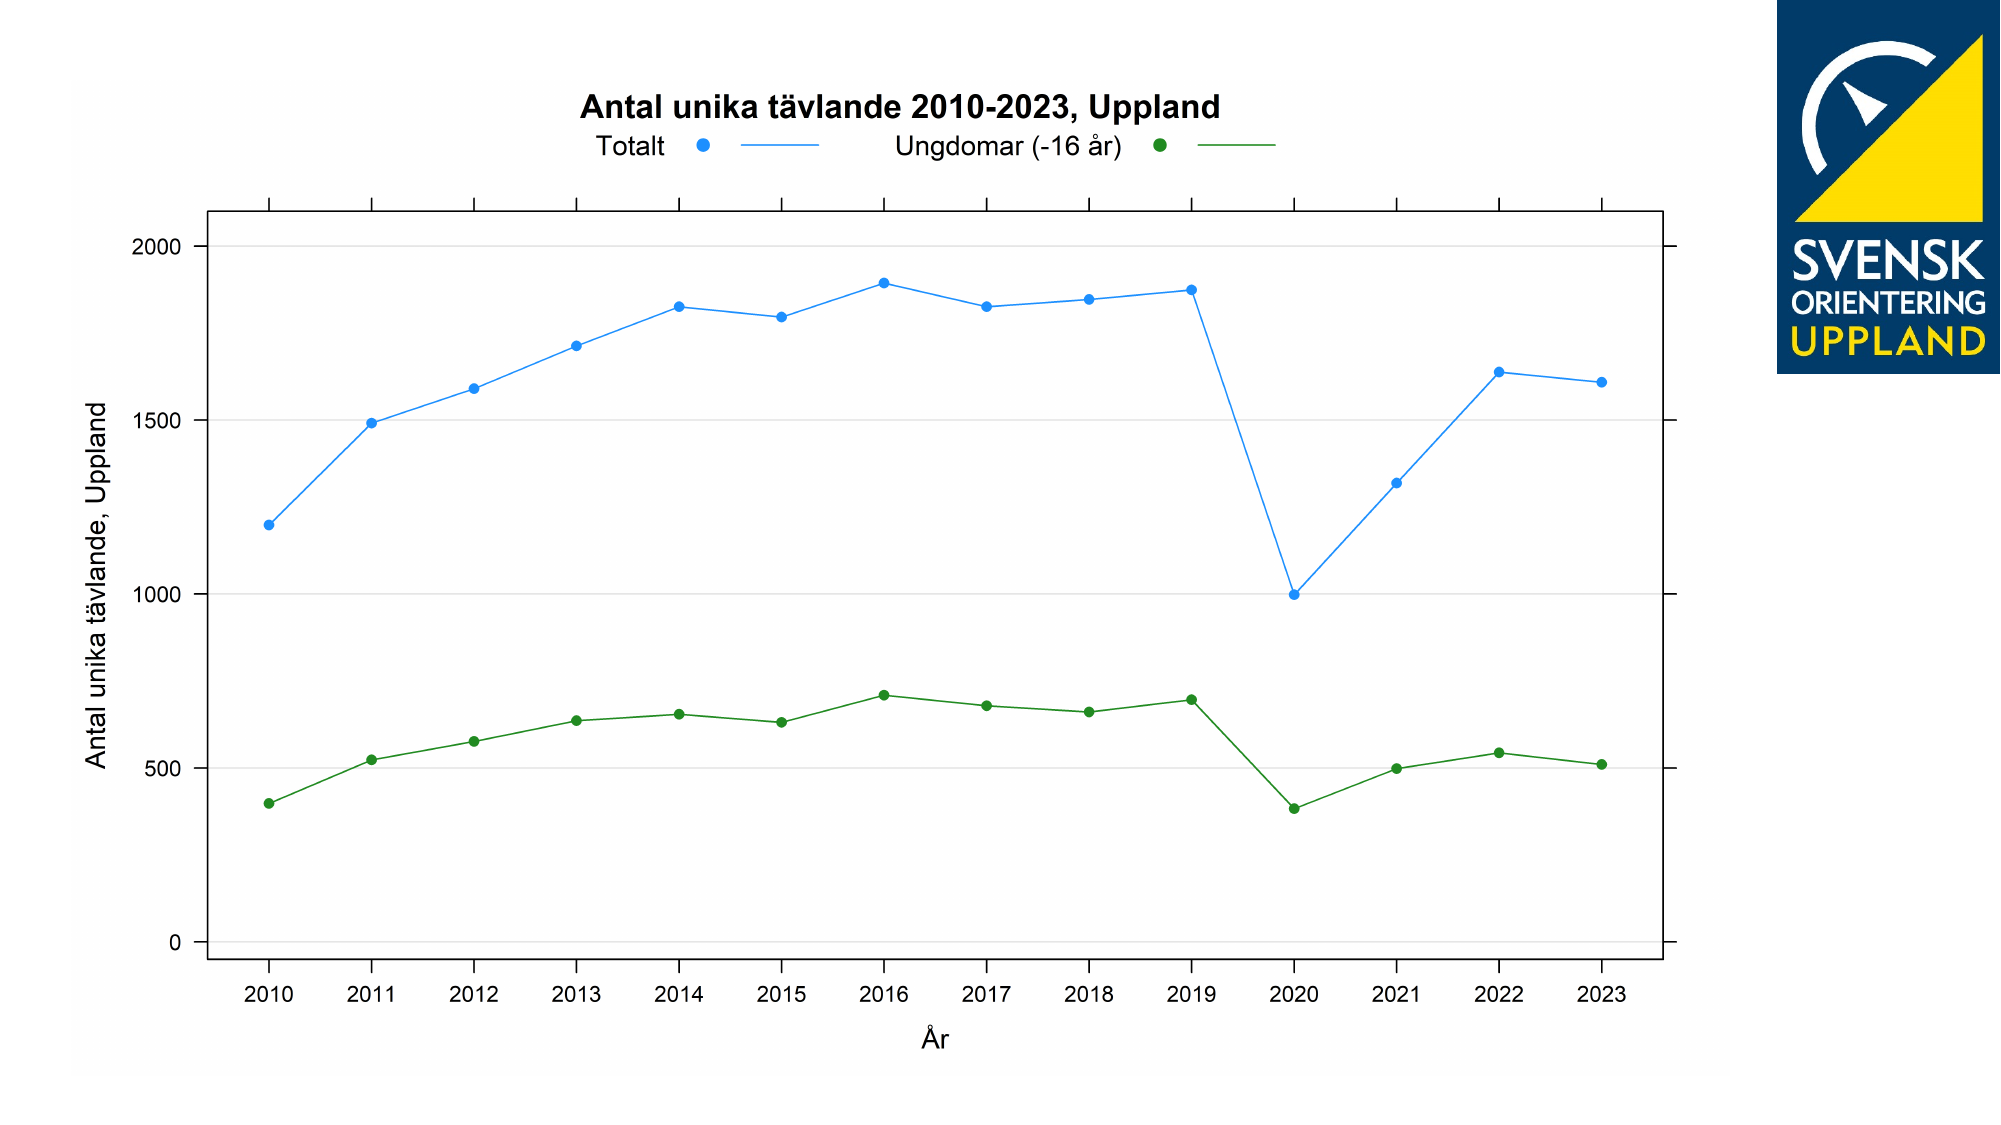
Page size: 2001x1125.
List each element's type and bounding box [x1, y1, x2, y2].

picture [1777, 0, 2000, 374]
picture [71, 80, 1730, 1077]
